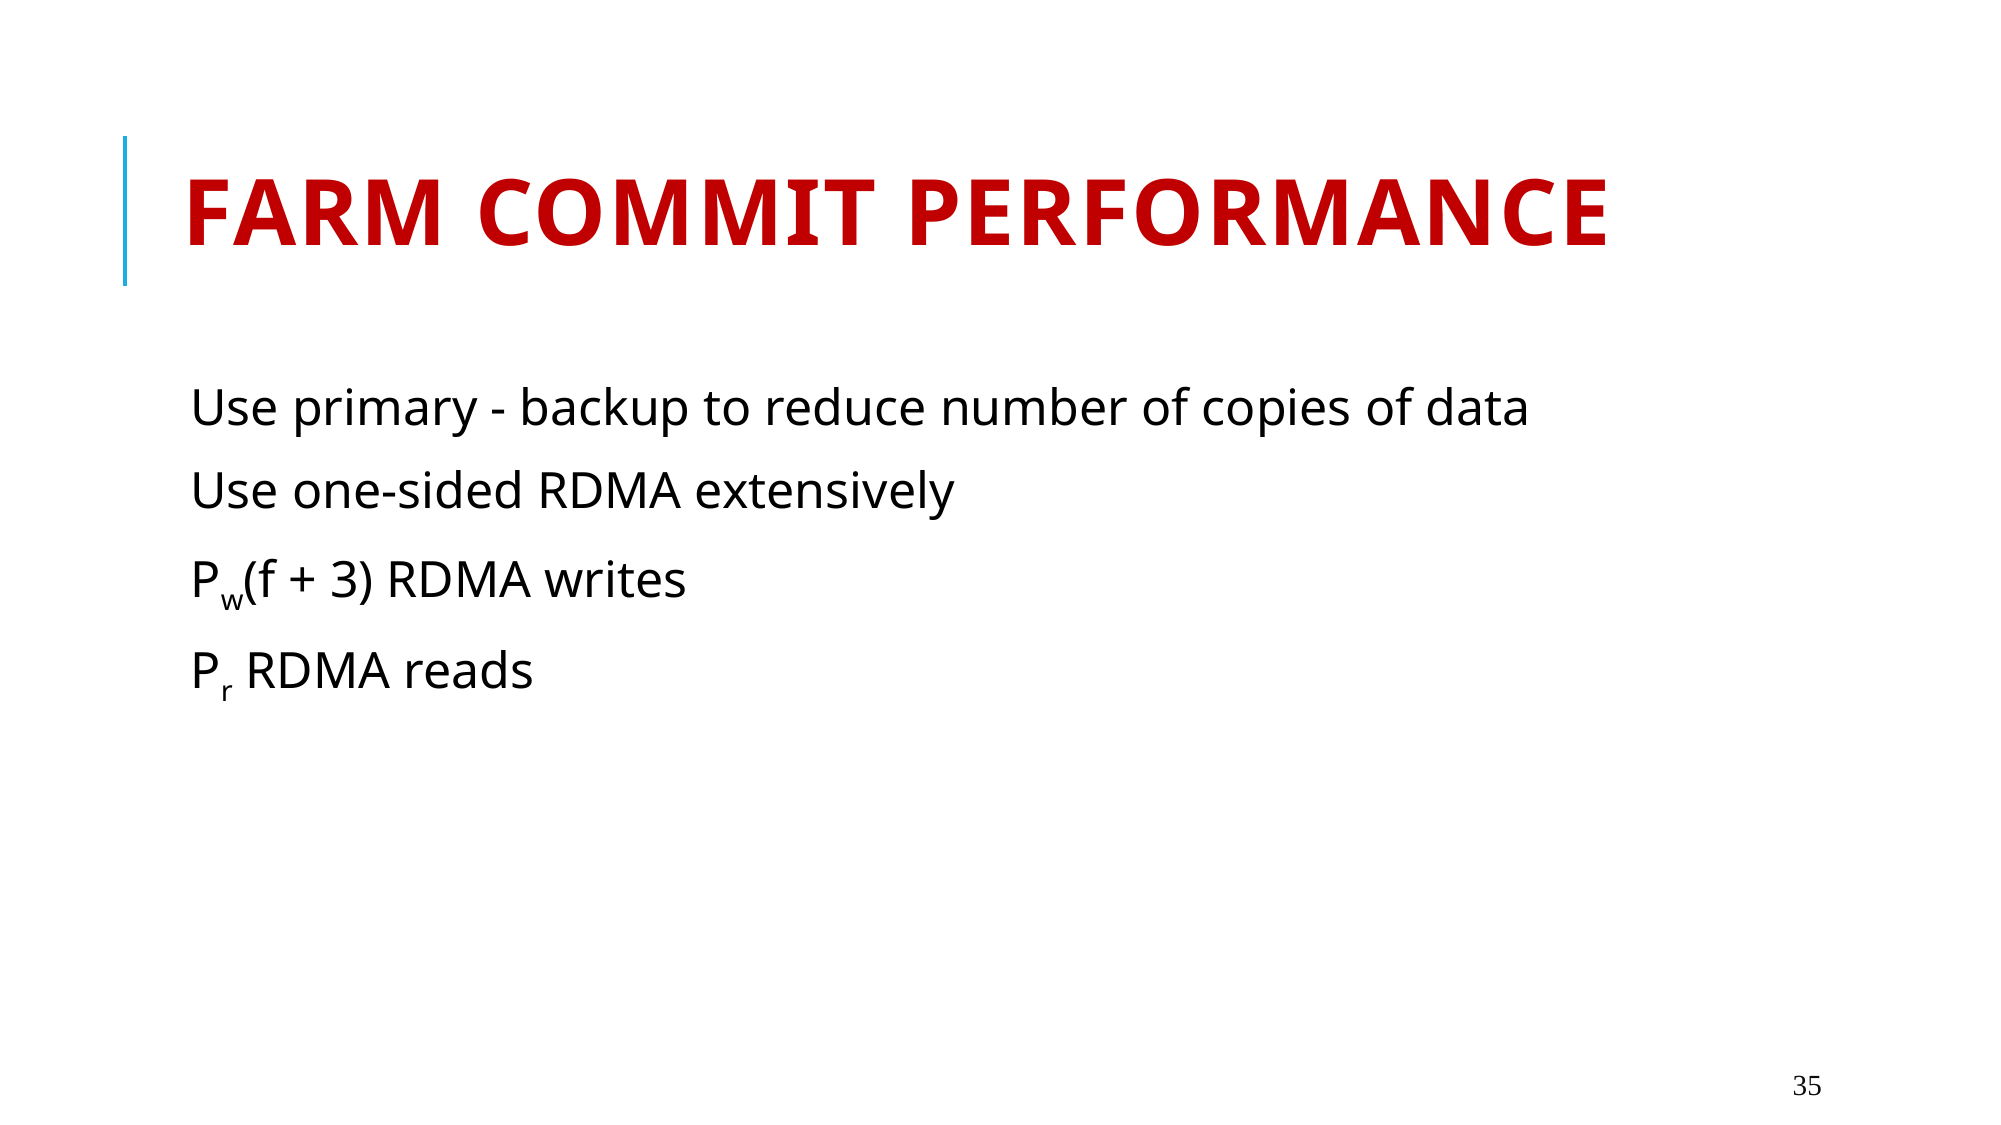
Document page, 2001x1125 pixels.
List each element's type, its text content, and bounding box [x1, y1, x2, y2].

slide_number 35 [1777, 1061, 1938, 1107]
title FaRM Commit Performance [168, 96, 1763, 342]
list Use primary - backup to reduce number of copies of data Use one-sided RDMA extensively Pw(f + 3) RDMA writes Pr RDMA reads [168, 375, 1763, 1035]
